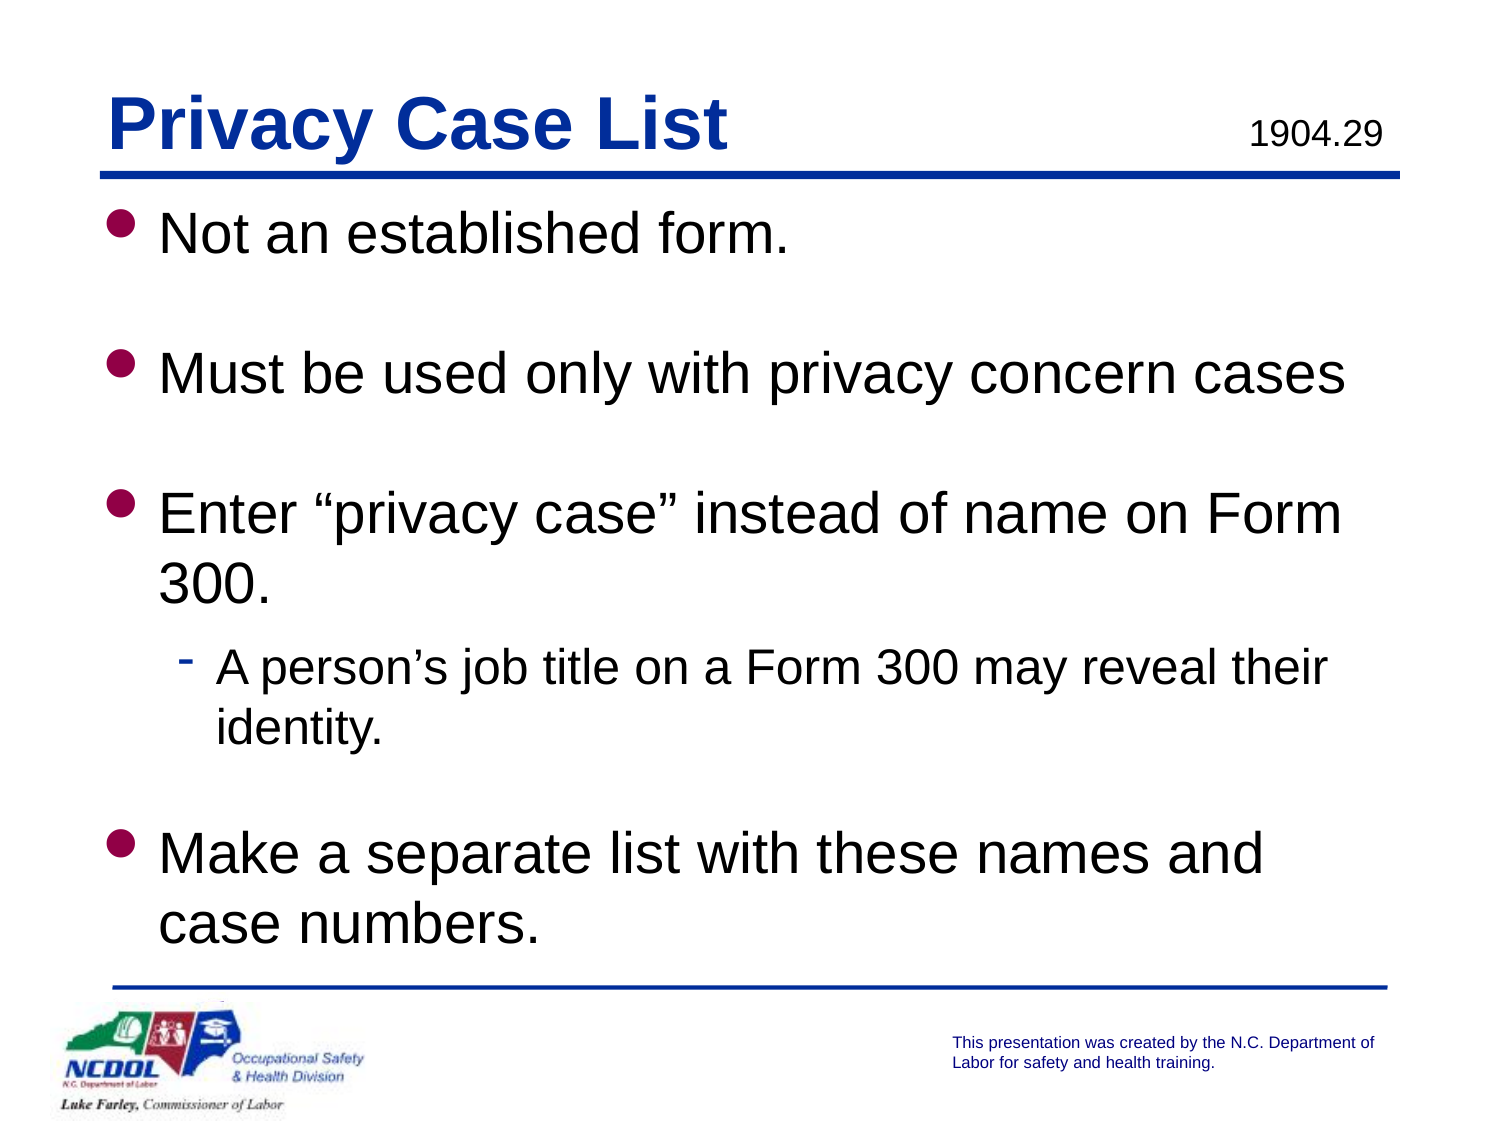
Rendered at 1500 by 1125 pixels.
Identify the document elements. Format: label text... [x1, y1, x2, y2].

text_box Privacy Case List [99, 74, 1112, 165]
list Not an established form. Must be used only with privacy concern cases Enter “privacy case” instead of name on Form 300. A person’s job title on a Form 300 may reveal their identity. Make a separate list with these names and case numbers. [87, 187, 1388, 919]
picture [50, 992, 375, 1121]
text_box 1904.29 [1234, 101, 1399, 162]
